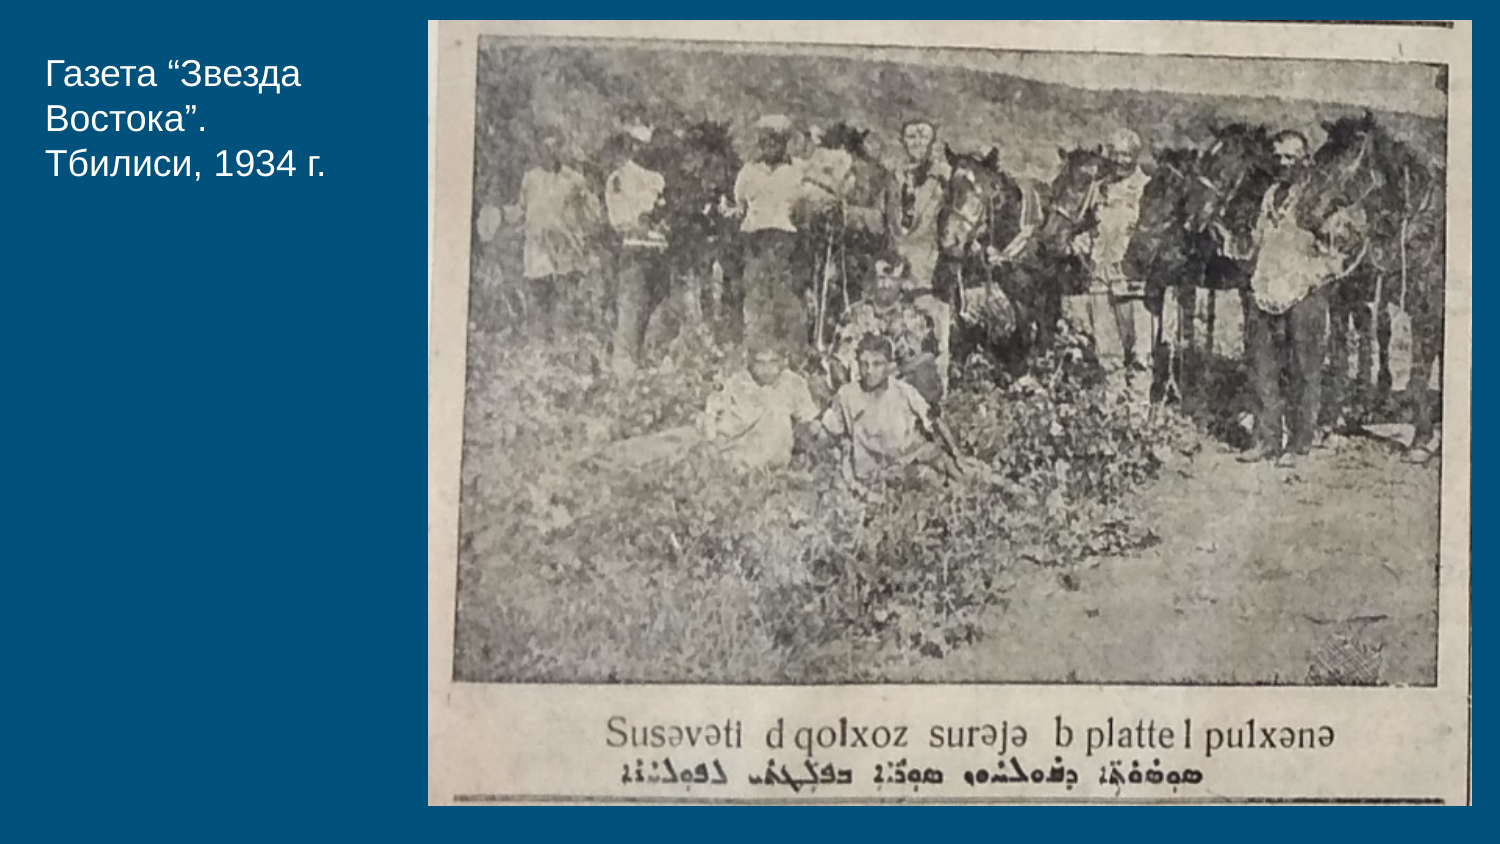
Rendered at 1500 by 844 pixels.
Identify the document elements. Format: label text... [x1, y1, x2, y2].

picture [429, 21, 1471, 805]
text_box Газета “Звезда Востока”. Тбилиси, 1934 г. [29, 33, 409, 669]
